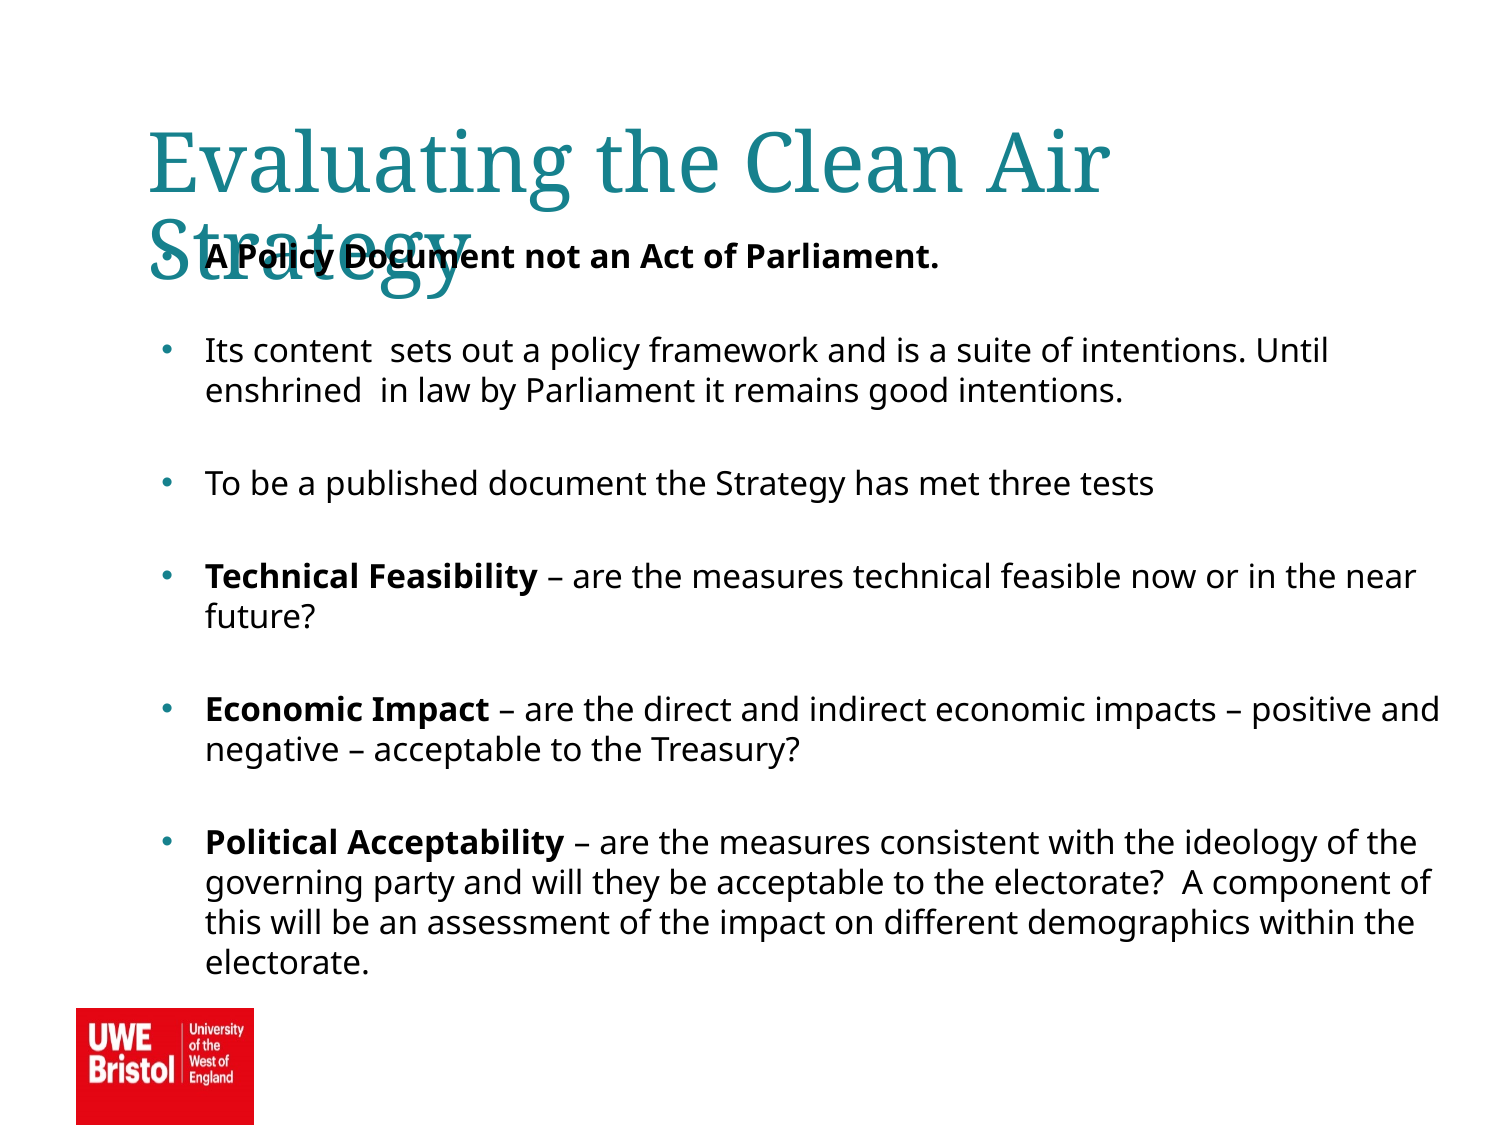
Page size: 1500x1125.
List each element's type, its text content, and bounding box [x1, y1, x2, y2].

list A Policy Document not an Act of Parliament. Its content sets out a policy framework and is a suite of intentions. Until enshrined in law by Parliament it remains good intentions. To be a published document the Strategy has met three tests Technical Feasibility – are the measures technical feasible now or in the near future? Economic Impact – are the direct and indirect economic impacts – positive and negative – acceptable to the Treasury? Political Acceptability – are the measures consistent with the ideology of the governing party and will they be acceptable to the electorate? A component of this will be an assessment of the impact on different demographics within the electorate. [146, 228, 1459, 976]
list Evaluating the Clean Air Strategy [147, 121, 1388, 228]
picture [76, 1008, 254, 1125]
